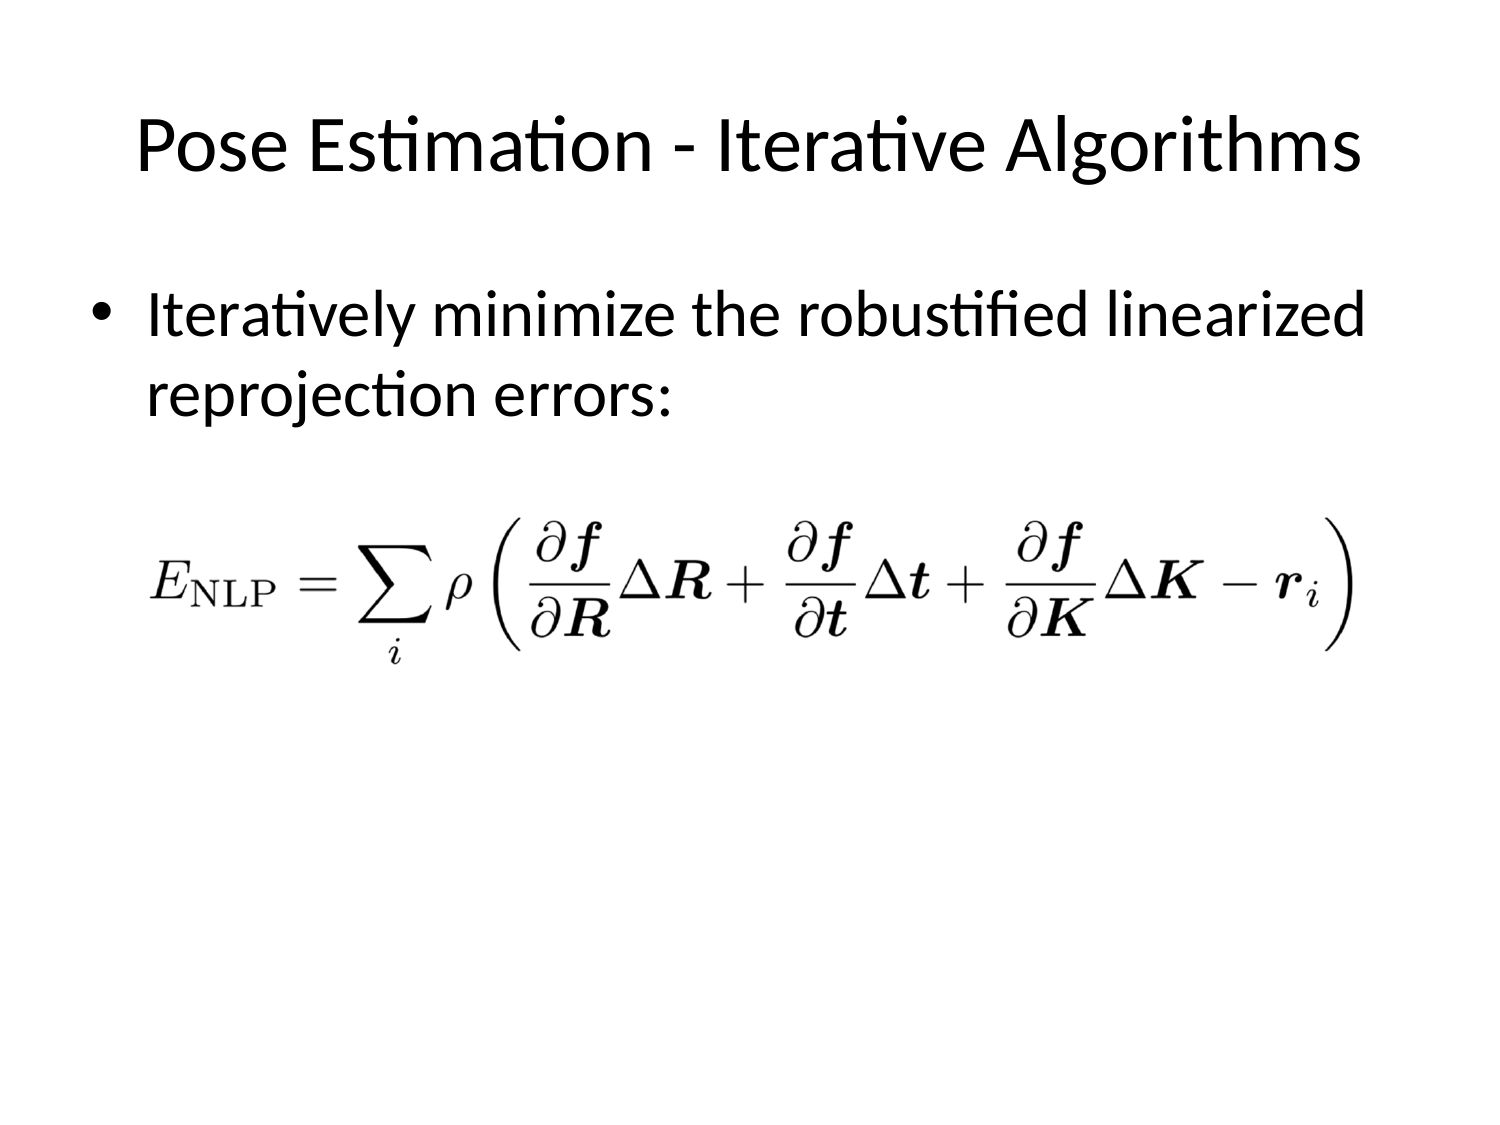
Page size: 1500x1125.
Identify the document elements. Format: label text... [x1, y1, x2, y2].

title Pose Estimation - Iterative Algorithms [75, 45, 1425, 233]
picture [128, 467, 1370, 704]
list Iteratively minimize the robustified linearized reprojection errors: [75, 262, 1425, 1005]
